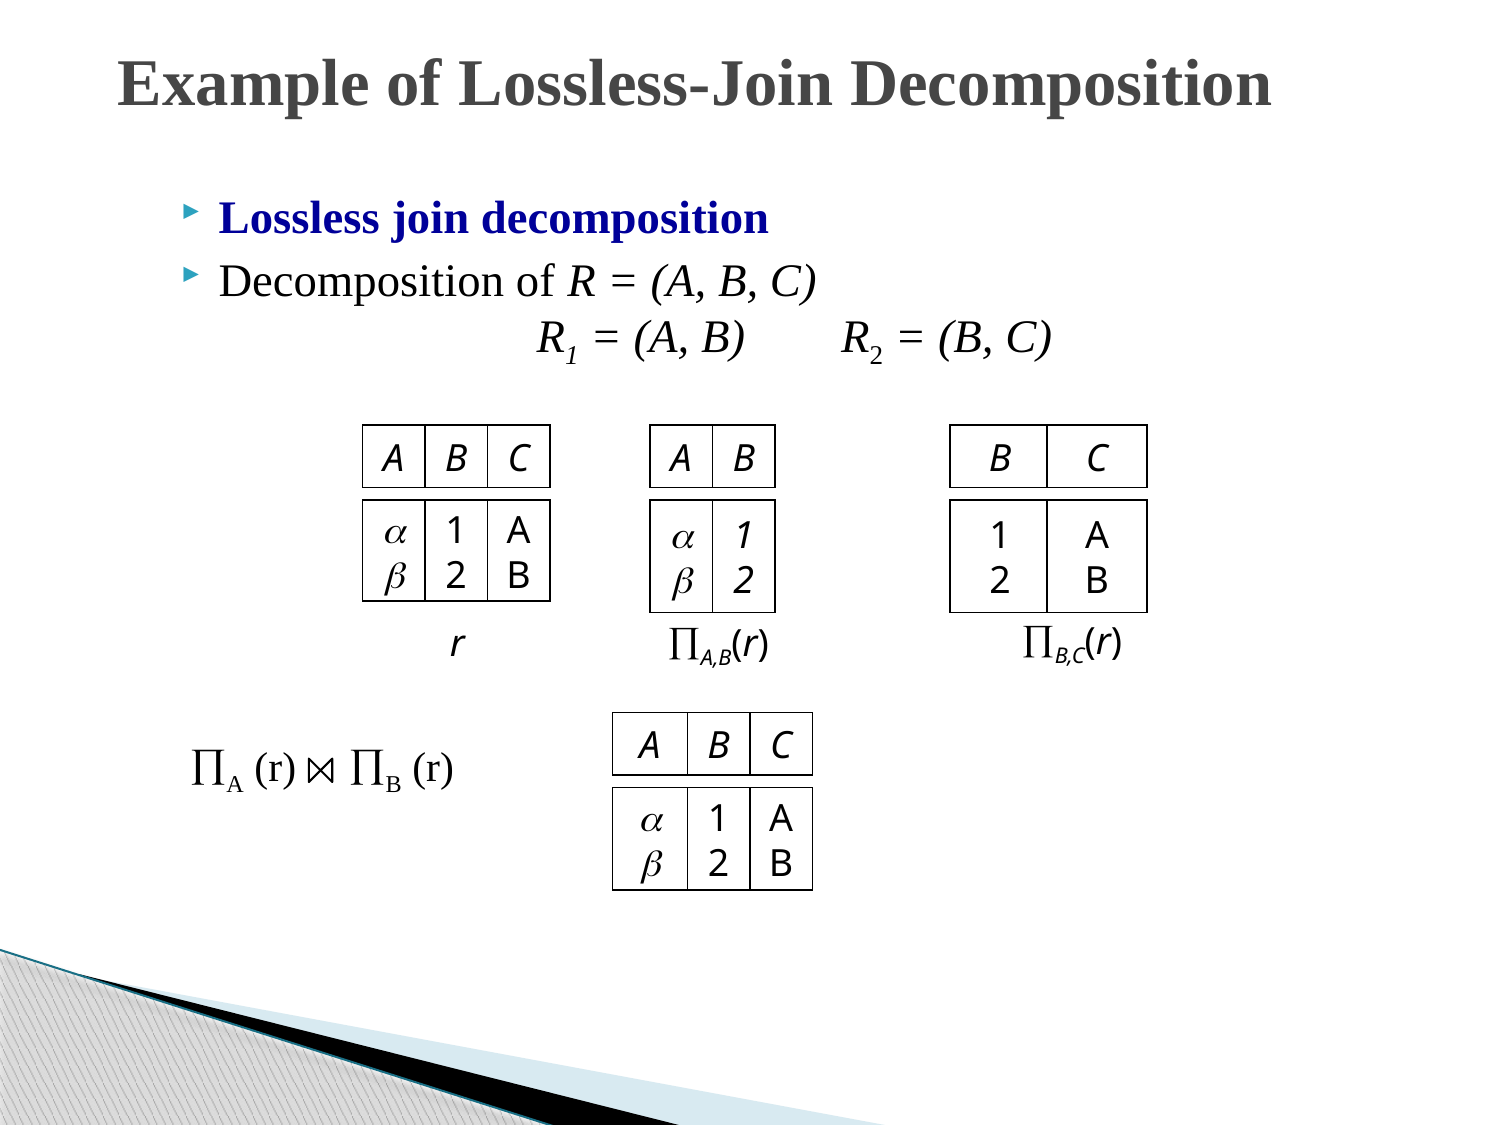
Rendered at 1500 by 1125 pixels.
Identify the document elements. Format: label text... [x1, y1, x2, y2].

title Example of Lossless-Join Decomposition [103, 41, 1500, 117]
text_box 1 2 [950, 500, 1046, 613]
text_box B,C(r) [986, 609, 1158, 676]
text_box A [649, 424, 712, 488]
text_box   [362, 500, 424, 602]
text_box A (r) B (r) [174, 732, 588, 875]
list Lossless join decomposition Decomposition of R = (A, B, C) R1 = (A, B) R2 = (B, C) [150, 179, 1299, 378]
text_box 1 2 [424, 500, 487, 602]
text_box C [487, 424, 550, 488]
text_box C [749, 712, 813, 775]
text_box A,B(r) [611, 611, 825, 678]
text_box A B [487, 500, 550, 602]
text_box A B [1046, 500, 1147, 613]
text_box 1 2 [687, 787, 749, 890]
text_box 1 2 [712, 500, 775, 611]
text_box B [424, 424, 487, 488]
text_box   [612, 787, 687, 890]
text_box B [687, 712, 749, 775]
text_box A B [749, 787, 813, 890]
text_box   [649, 500, 712, 611]
text_box r [435, 611, 480, 671]
text_box B [712, 424, 775, 488]
text_box C [1046, 424, 1147, 488]
text_box B [950, 424, 1046, 488]
text_box [308, 758, 333, 783]
text_box A [612, 712, 687, 775]
text_box A [362, 424, 424, 488]
